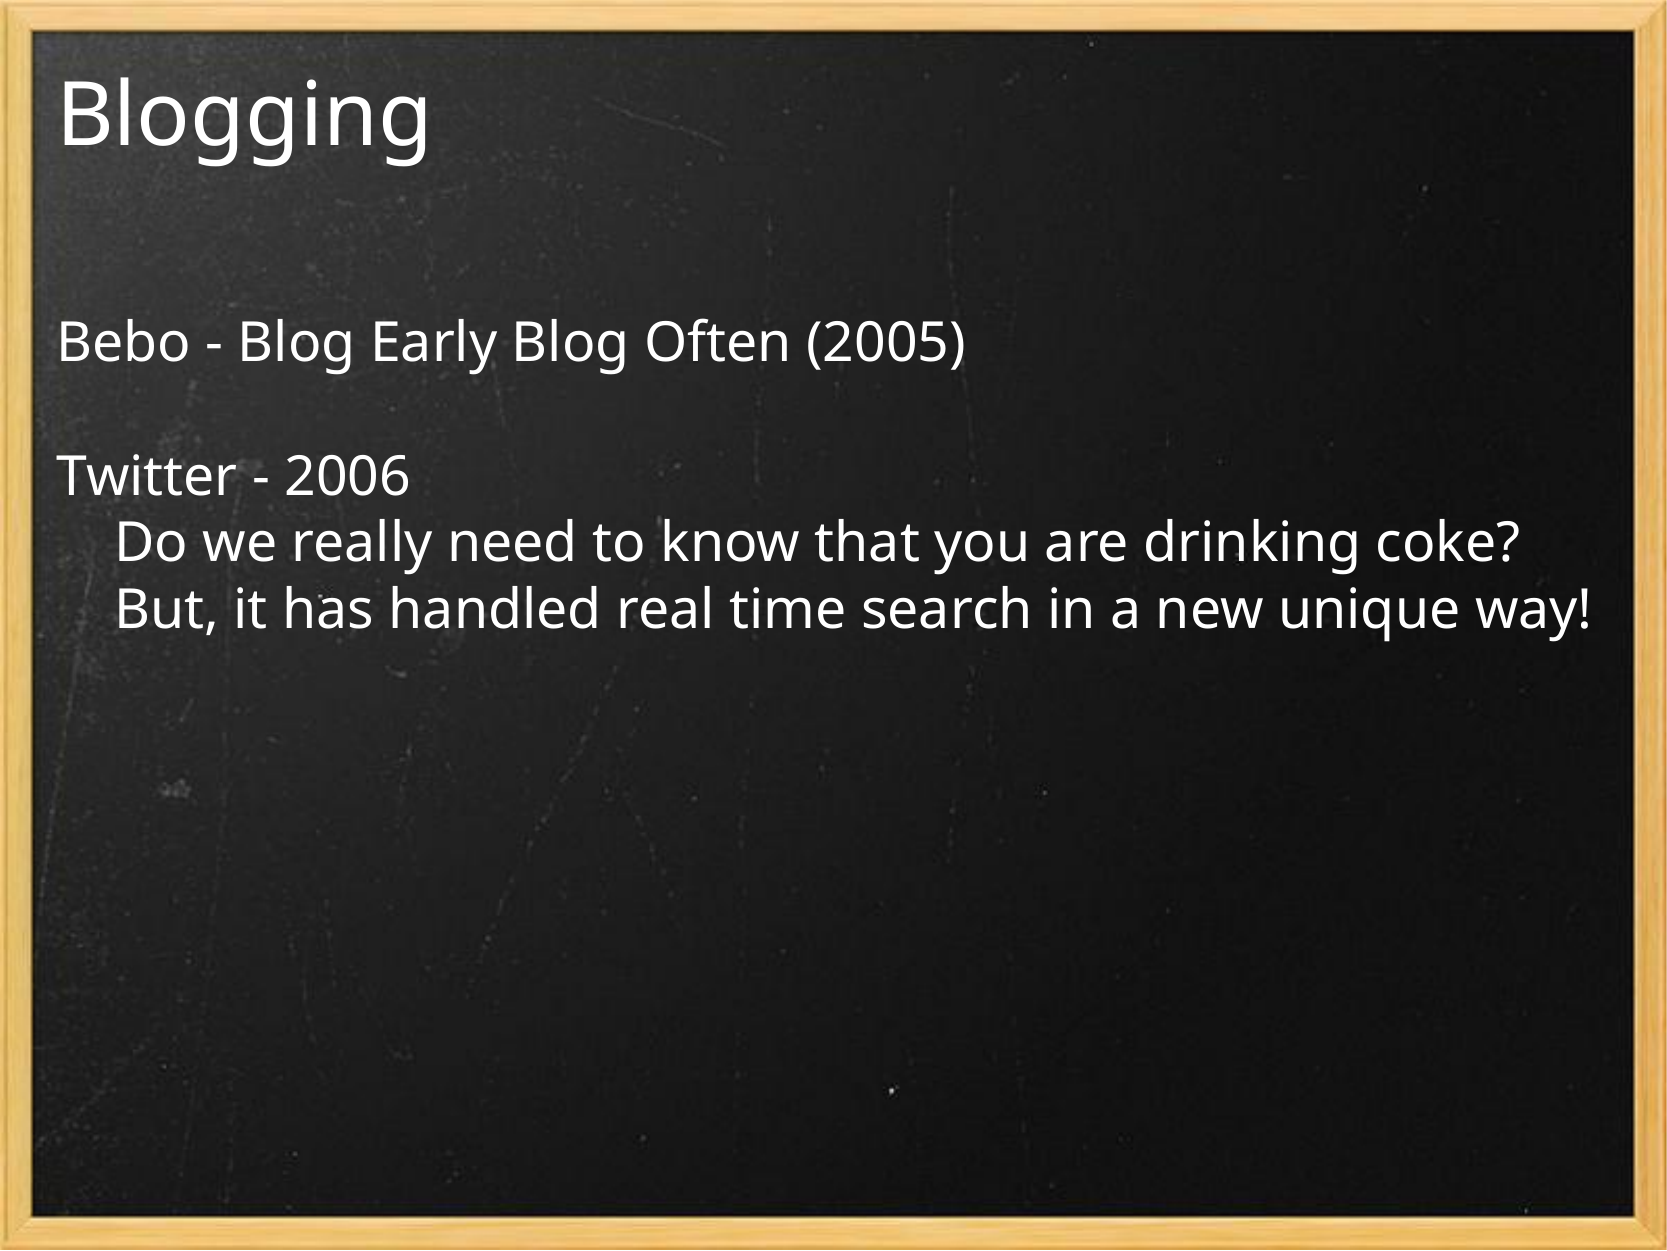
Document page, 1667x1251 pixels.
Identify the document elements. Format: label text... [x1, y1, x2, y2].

title Blogging [50, 50, 1630, 213]
picture [0, 0, 1667, 1250]
list Bebo - Blog Early Blog Often (2005) Twitter - 2006 Do we really need to know that you are drinking coke? But, it has handled real time search in a new unique way! [50, 300, 1630, 1213]
